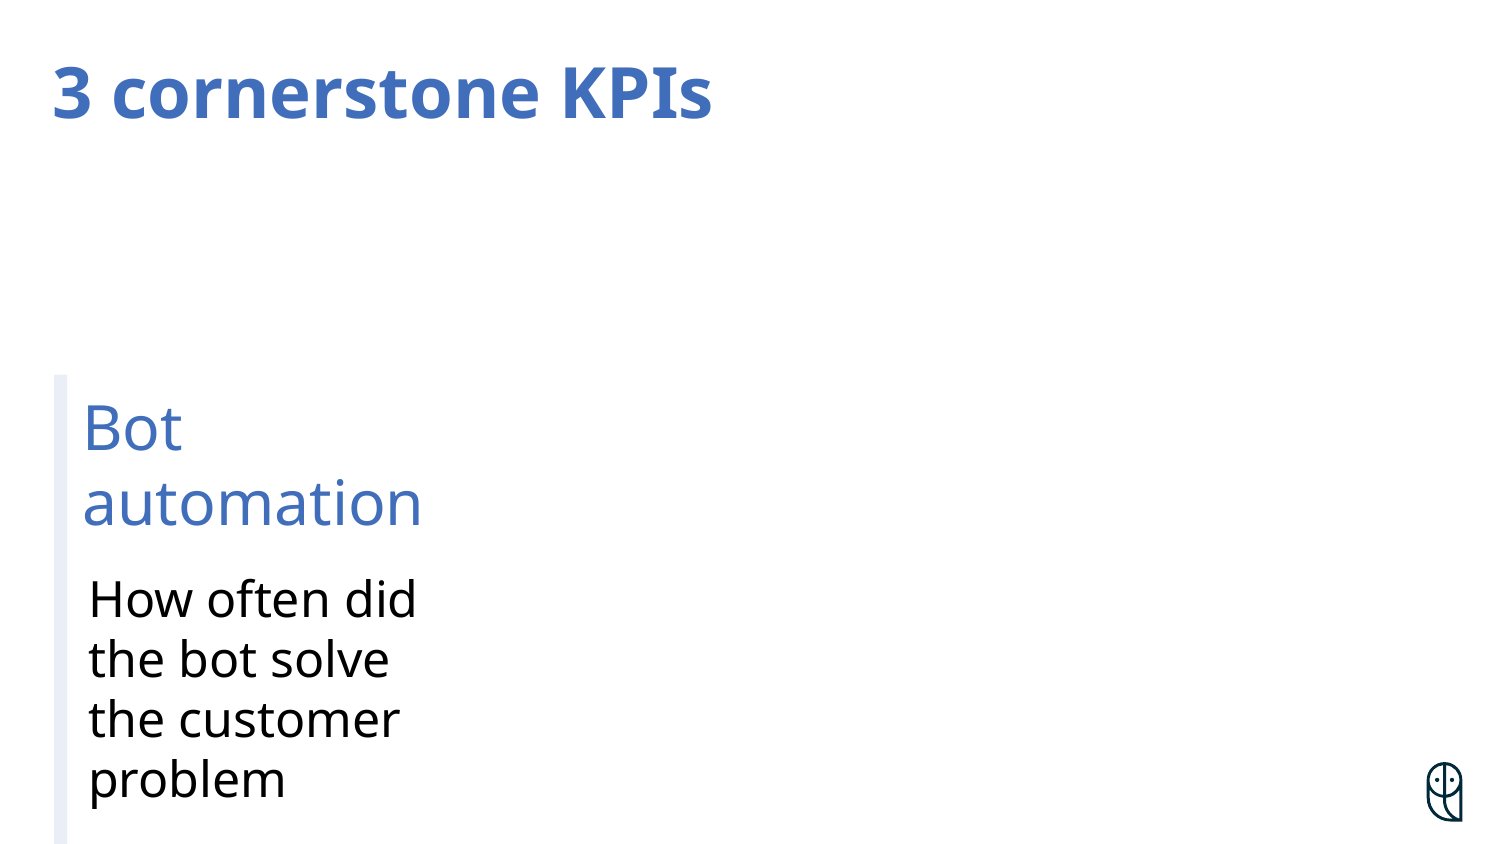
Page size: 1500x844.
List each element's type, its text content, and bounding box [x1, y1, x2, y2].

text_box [53, 372, 464, 844]
title 3 cornerstone KPIs [37, 32, 1463, 123]
